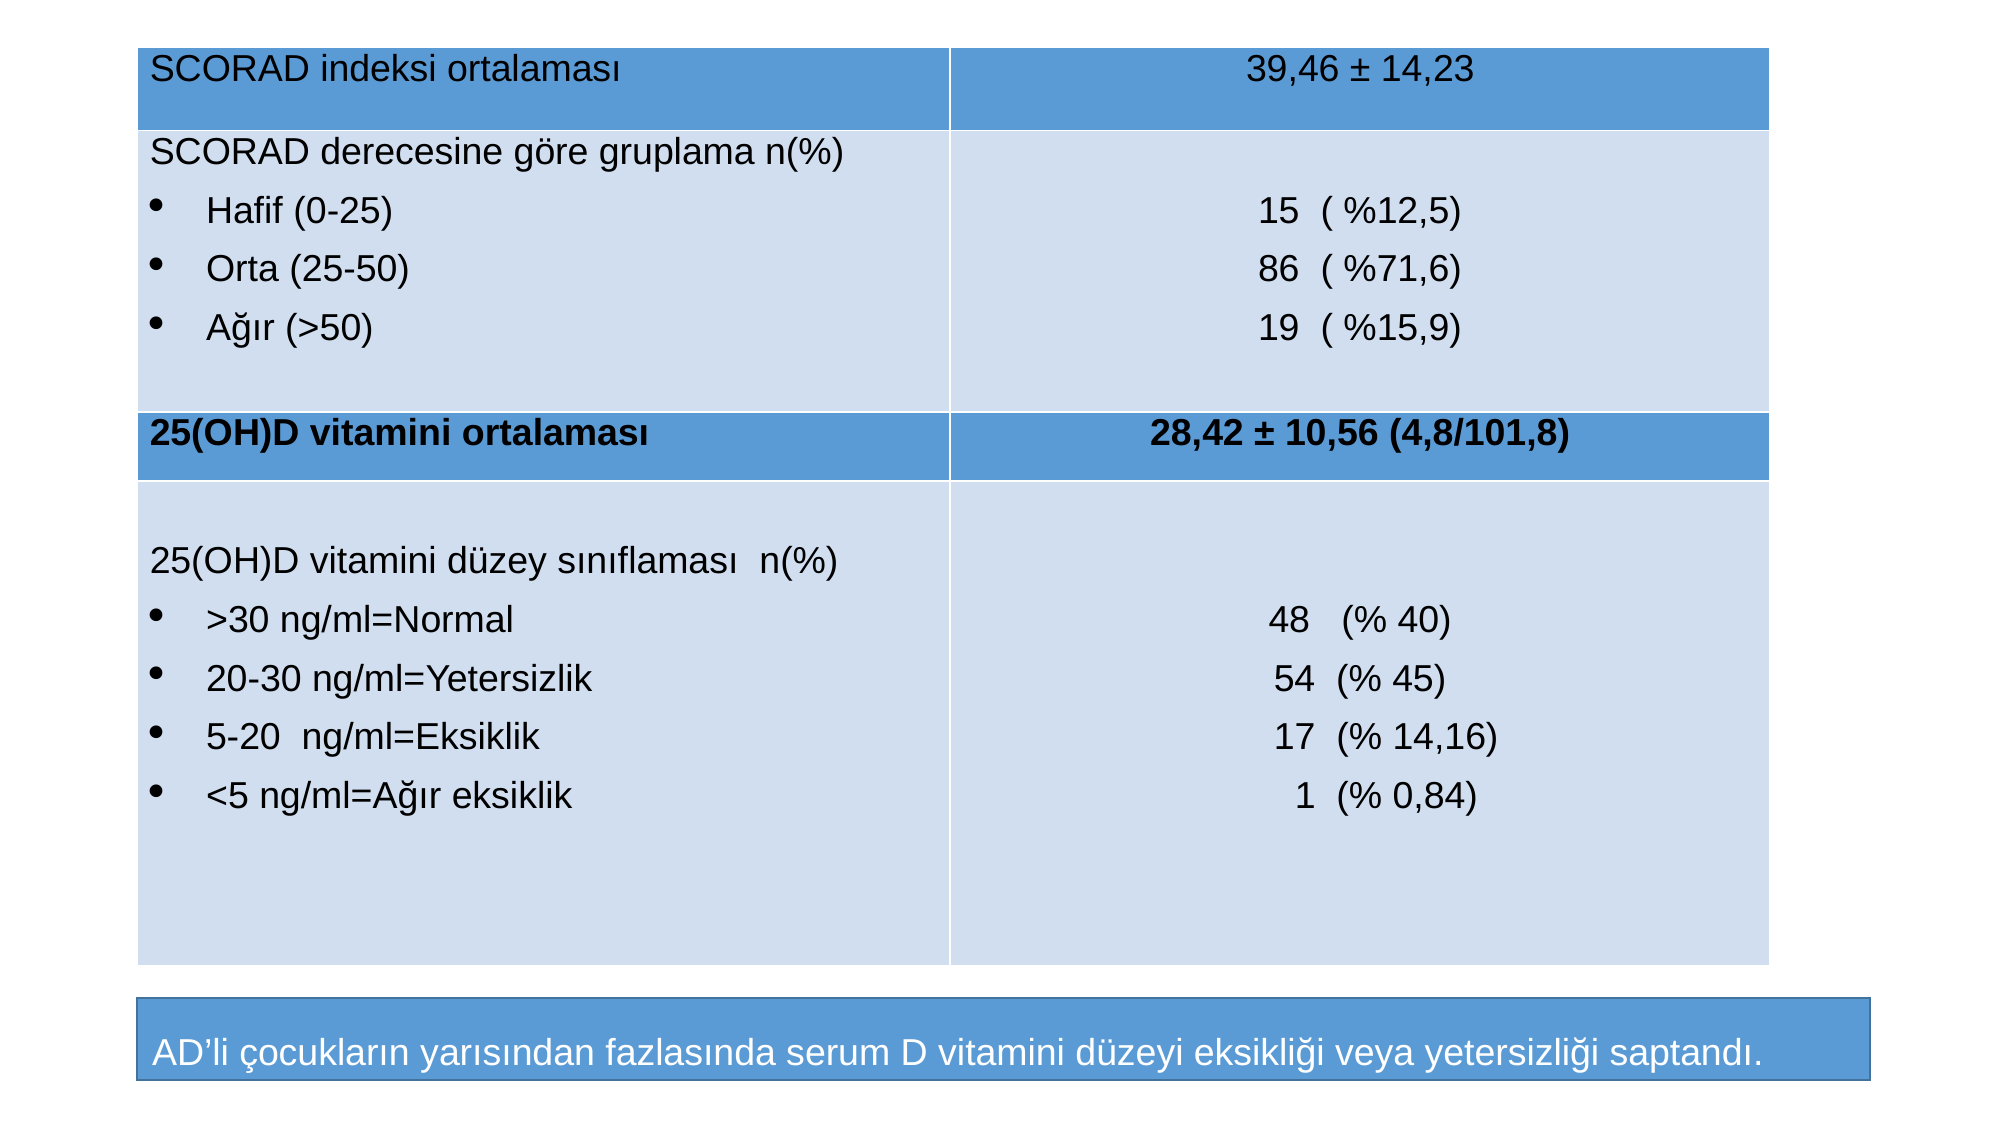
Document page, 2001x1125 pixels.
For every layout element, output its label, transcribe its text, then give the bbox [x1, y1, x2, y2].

table_cell 25(OH)D vitamini düzey sınıflaması n(%) >30 ng/ml=Normal 20-30 ng/ml=Yetersizlik 5-20 ng/ml=Eksiklik <5 ng/ml=Ağır eksiklik [138, 482, 949, 965]
table_cell 28,42 ± 10,56 (4,8/101,8) [951, 413, 1769, 480]
table_cell 15 ( %12,5) 86 ( %71,6) 19 ( %15,9) [951, 131, 1769, 411]
table_header 39,46 ± 14,23 [951, 48, 1769, 130]
table_cell SCORAD derecesine göre gruplama n(%) Hafif (0-25) Orta (25-50) Ağır (>50) [138, 131, 949, 411]
table_header SCORAD indeksi ortalaması [138, 48, 949, 130]
table_cell 48 (% 40) 54 (% 45) 17 (% 14,16) 1 (% 0,84) [951, 482, 1769, 965]
table_cell 25(OH)D vitamini ortalaması [138, 413, 949, 480]
text_box AD’li çocukların yarısından fazlasında serum D vitamini düzeyi eksikliği veya yetersizliği saptandı. [136, 997, 1871, 1081]
